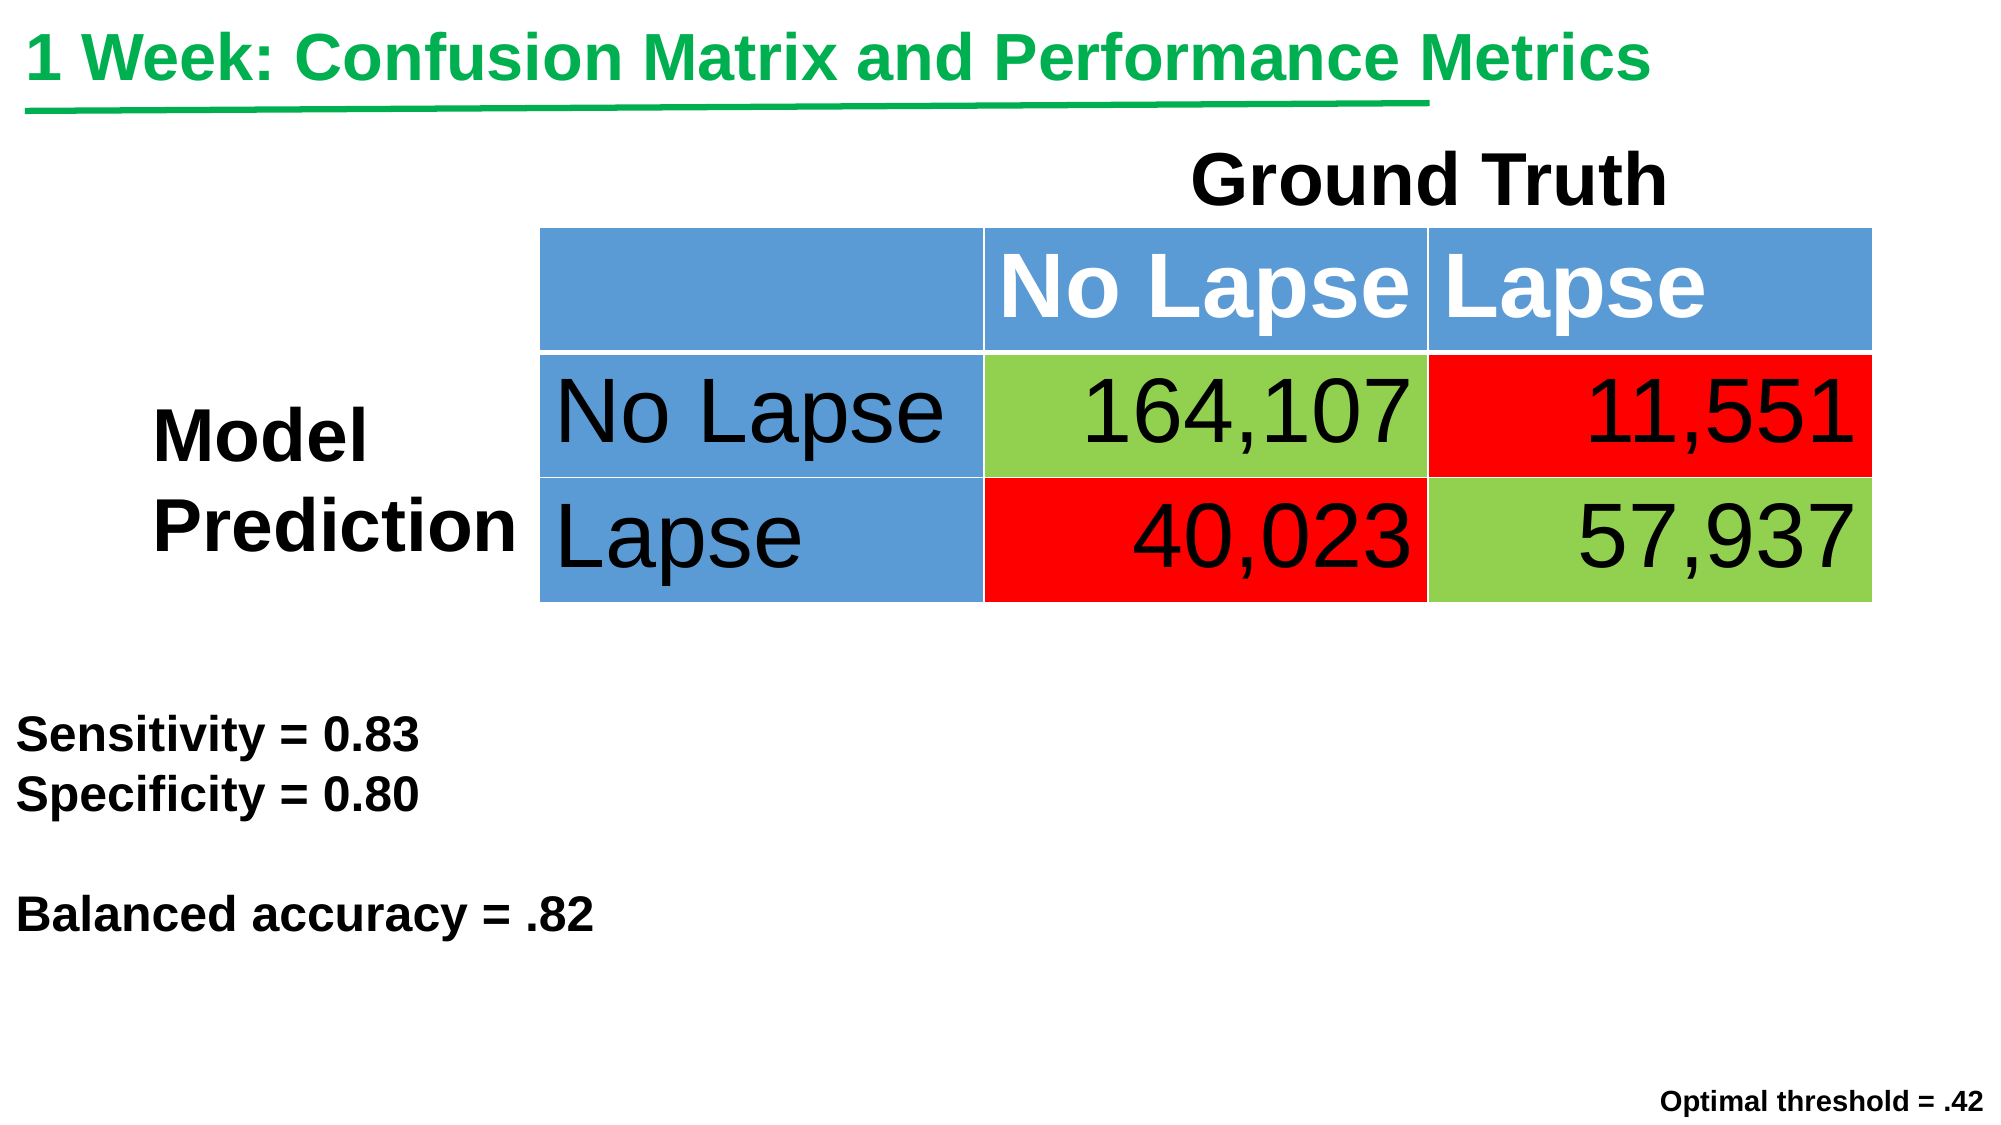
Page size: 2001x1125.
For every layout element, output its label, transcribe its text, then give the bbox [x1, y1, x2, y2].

table_header No Lapse [985, 228, 1427, 350]
table_cell No Lapse [540, 355, 983, 477]
table_header [540, 228, 983, 350]
table_cell 164,107 [985, 355, 1427, 477]
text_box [24, 103, 1430, 111]
text_box Optimal threshold = .42 [1645, 1074, 2000, 1125]
table_cell 40,023 [985, 478, 1427, 602]
table_cell Lapse [540, 478, 983, 602]
text_box Ground Truth [1175, 122, 1685, 228]
table_header Lapse [1429, 228, 1872, 350]
text_box Model Prediction [137, 379, 534, 574]
text_box 1 Week: Confusion Matrix and Performance Metrics [10, 6, 1961, 101]
text_box Sensitivity = 0.83 Specificity = 0.80 Balanced accuracy = .82 [0, 694, 1914, 950]
table_cell 11,551 [1429, 355, 1872, 477]
table_cell 57,937 [1429, 478, 1872, 602]
